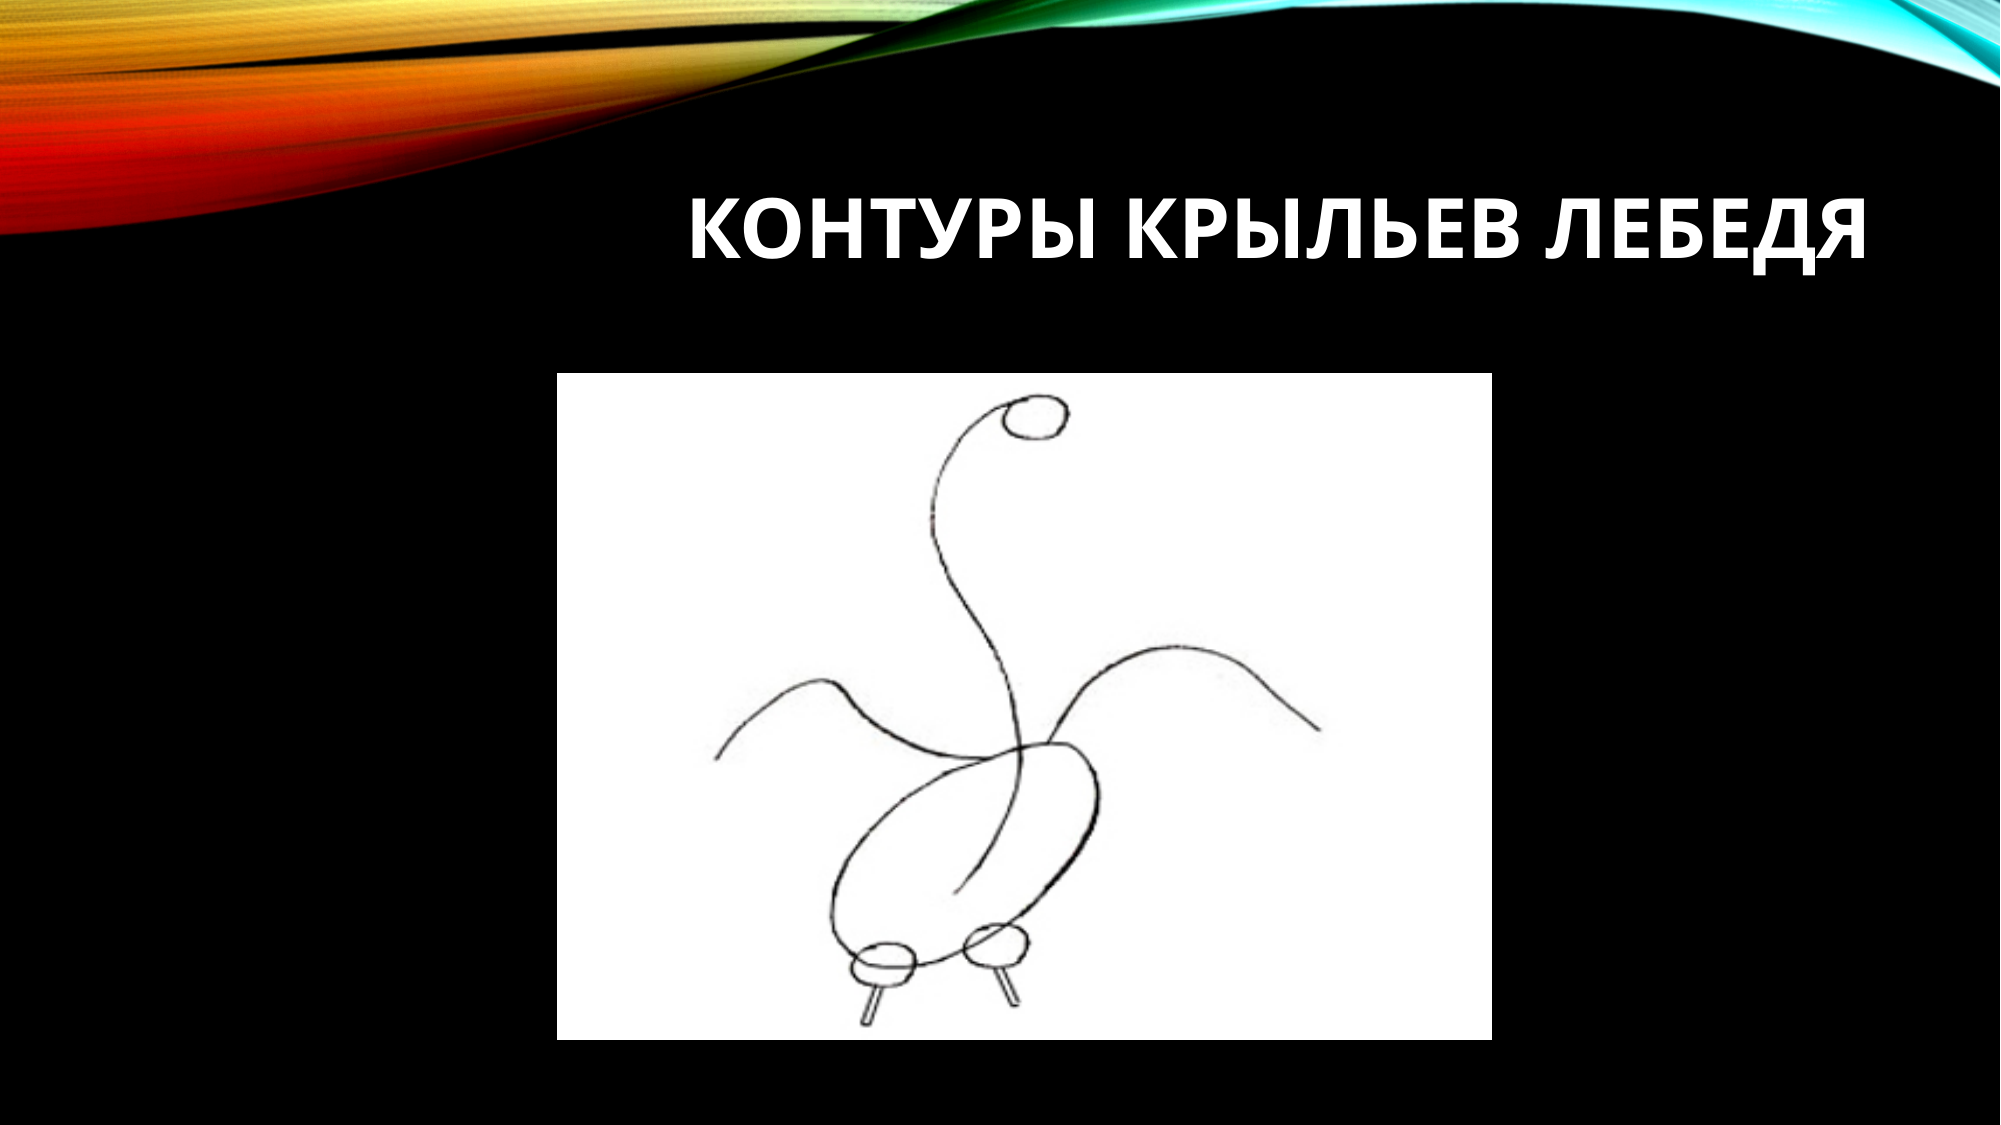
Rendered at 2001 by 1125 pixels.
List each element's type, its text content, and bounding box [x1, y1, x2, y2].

title Контуры крыльев лебедя [474, 125, 1888, 338]
picture [0, 0, 2000, 237]
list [557, 373, 1492, 1040]
